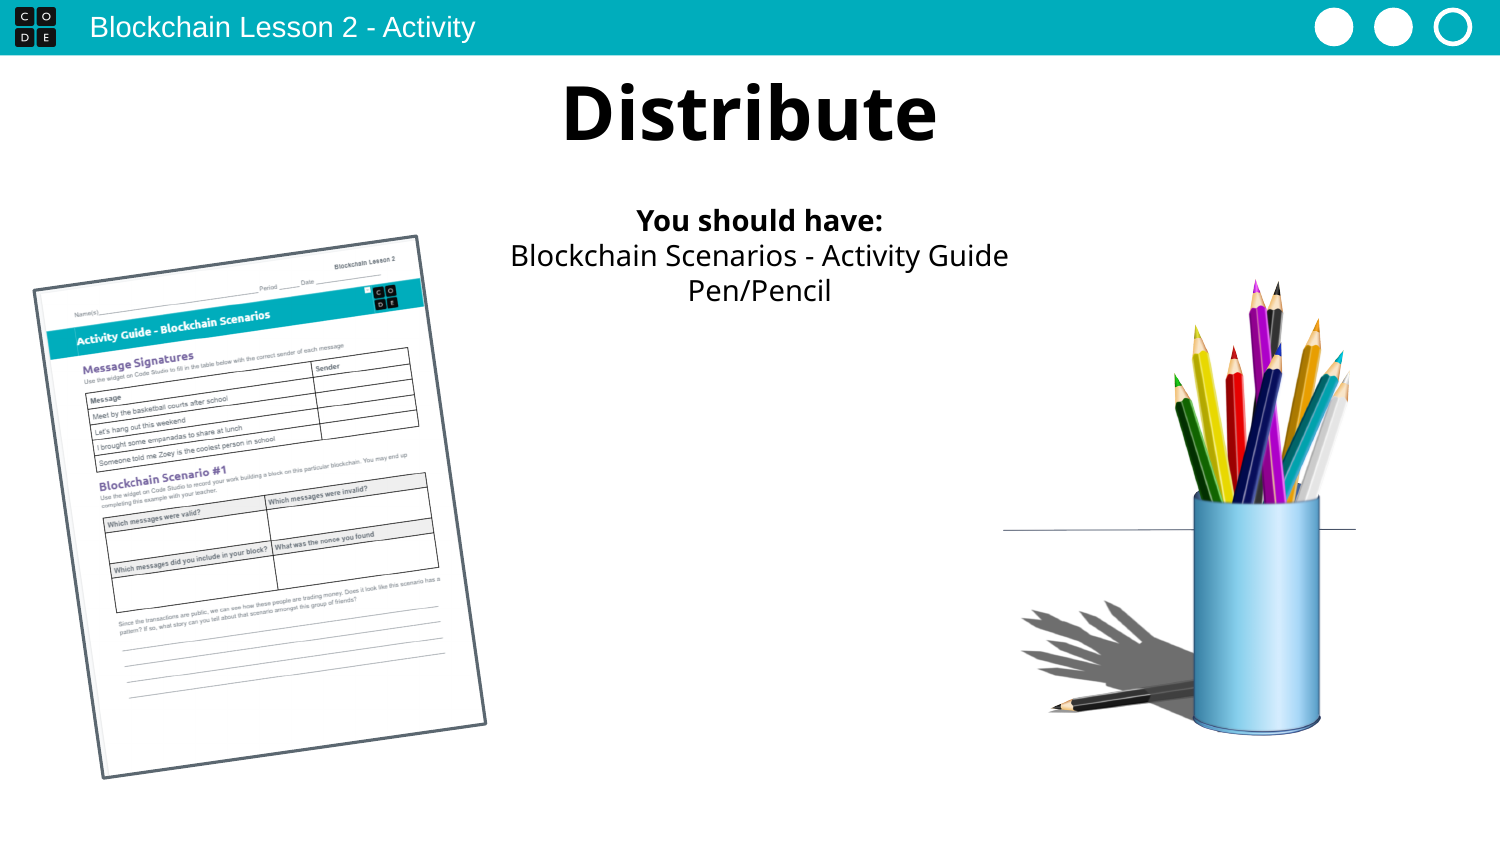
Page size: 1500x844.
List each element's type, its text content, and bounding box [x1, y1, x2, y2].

text_box Blockchain Lesson 2 - Activity [74, 0, 825, 50]
text_box Distribute [0, 50, 1500, 174]
text_box You should have: Blockchain Scenarios - Activity Guide Pen/Pencil [82, 187, 1438, 406]
picture [1003, 278, 1357, 736]
picture [36, 238, 483, 776]
picture [15, 7, 56, 47]
